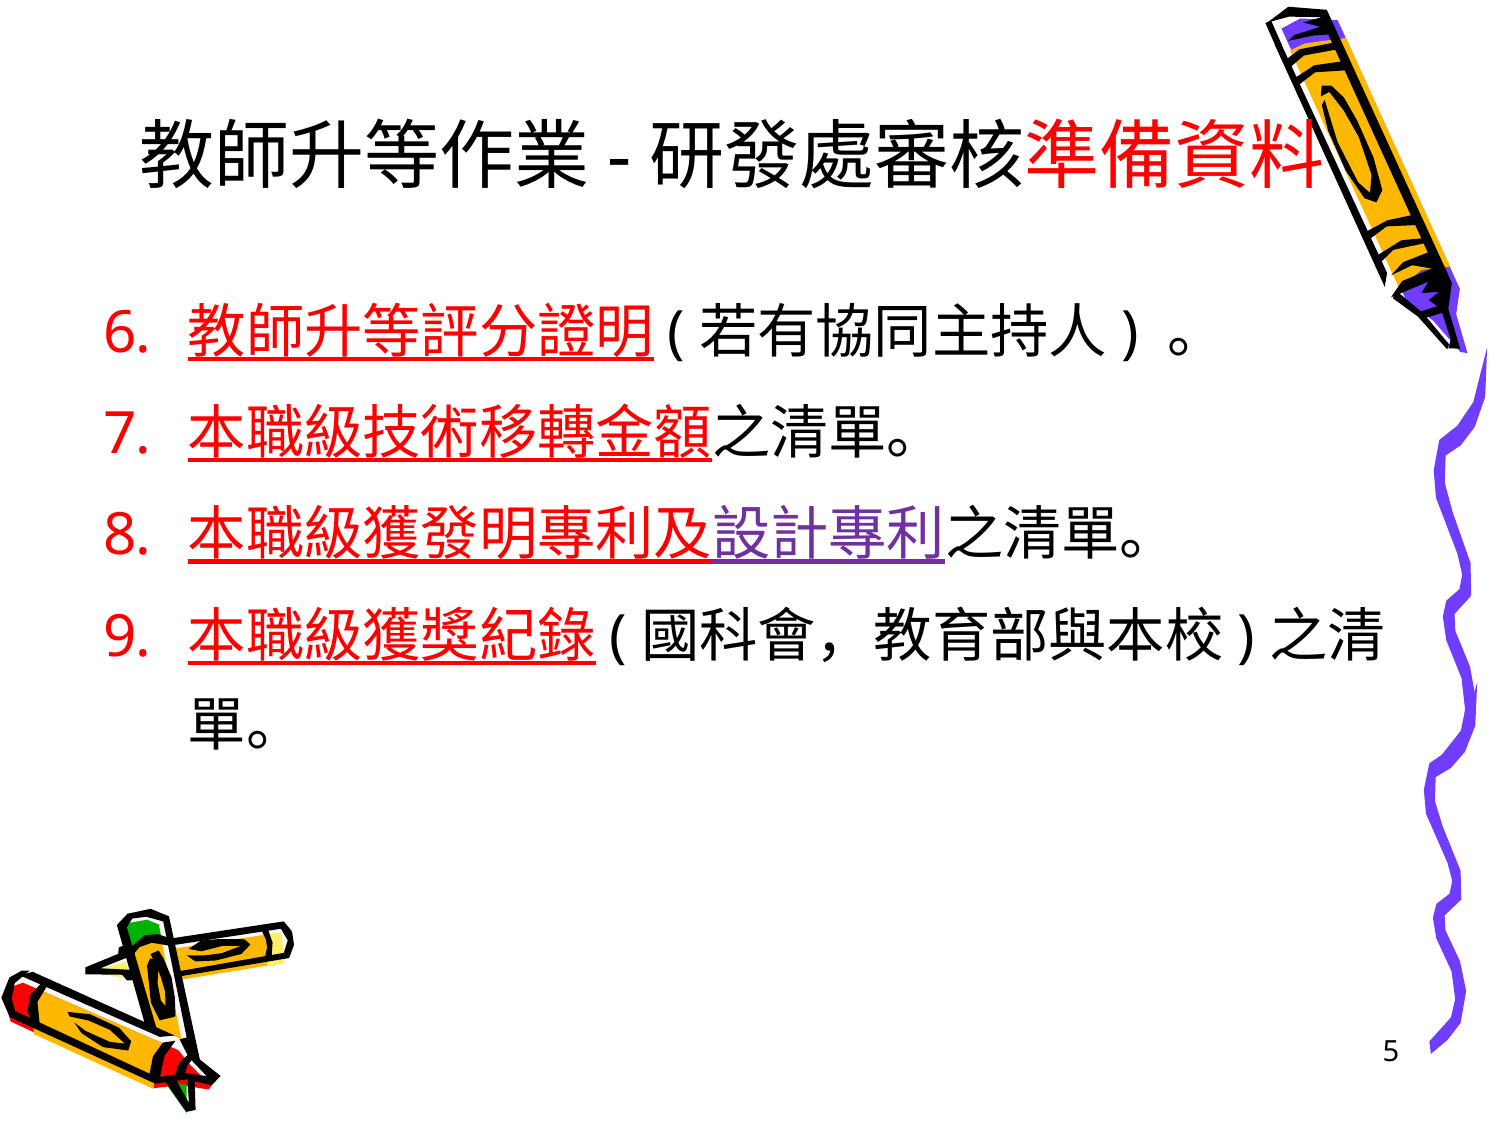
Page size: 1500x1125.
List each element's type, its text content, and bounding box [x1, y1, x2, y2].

text_box 教師升等評分證明(若有協同主持人) 。 本職級技術移轉金額之清單。 本職級獲發明專利及設計專利之清單。 本職級獲獎紀錄(國科會，教育部與本校)之清單。 [88, 267, 1415, 920]
text_box 5 [1102, 1024, 1415, 1100]
text_box 教師升等作業-研發處審核準備資料 [112, 66, 1353, 205]
